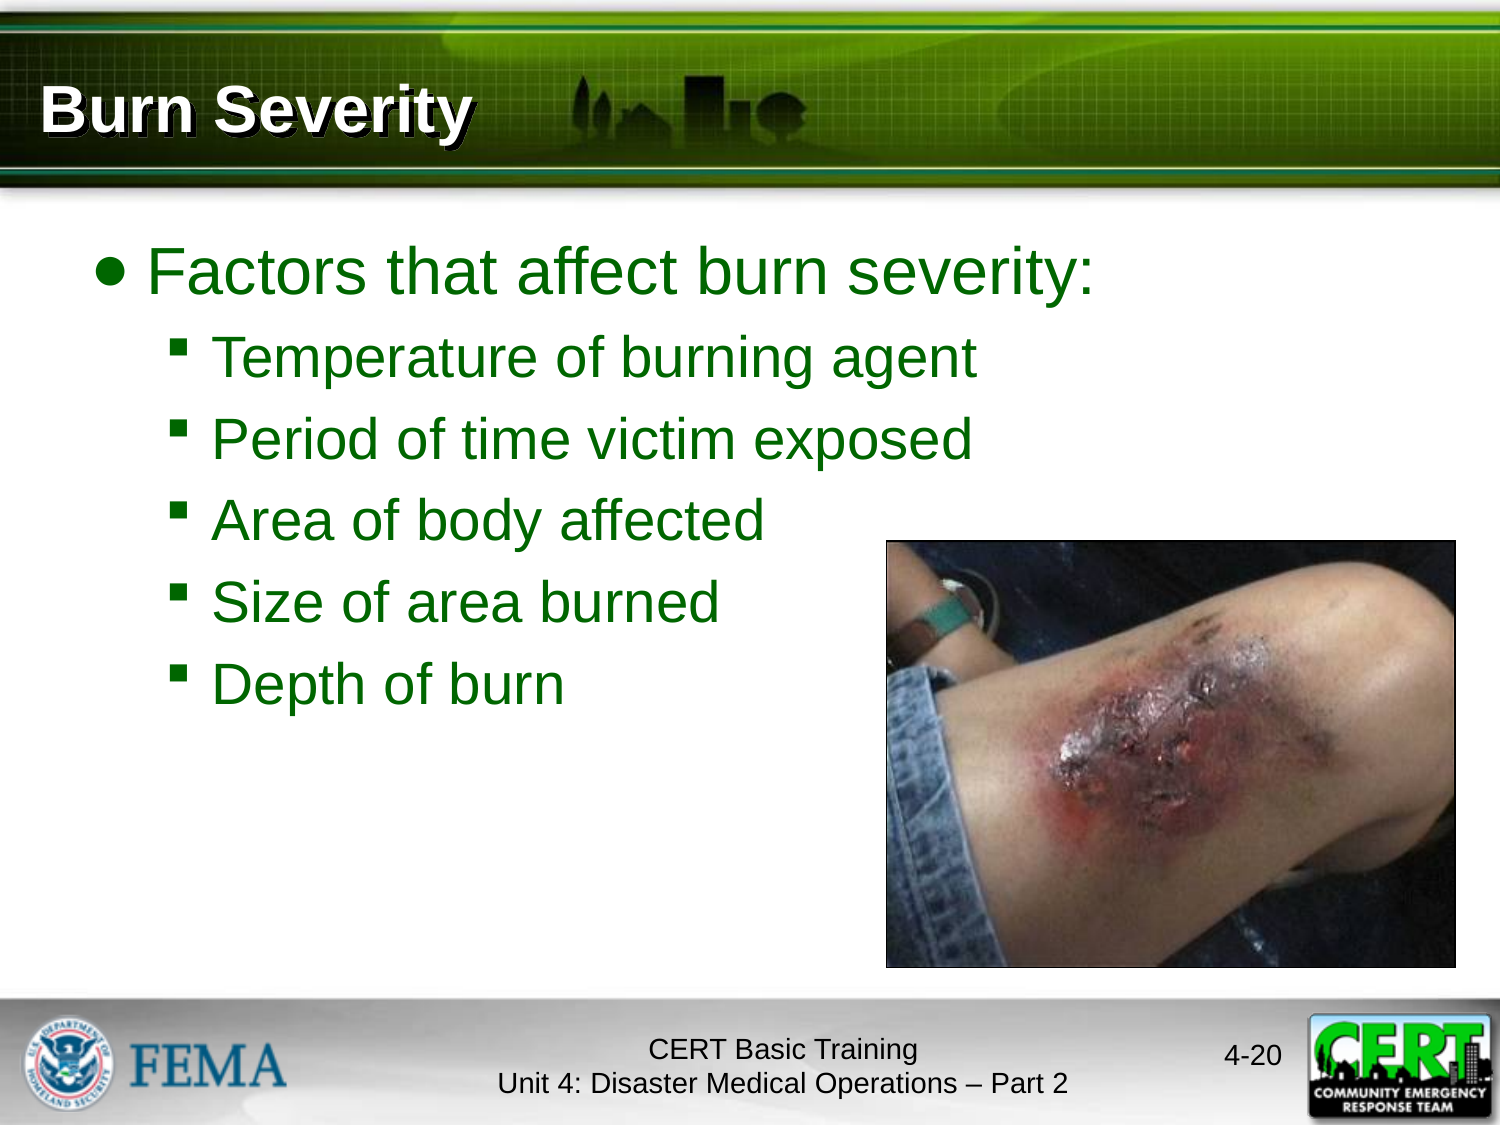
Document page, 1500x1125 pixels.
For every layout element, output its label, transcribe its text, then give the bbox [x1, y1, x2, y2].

footer CERT Basic Training Unit 4: Disaster Medical Operations – Part 2 [450, 1022, 1117, 1101]
title Burn Severity [24, 50, 1475, 163]
picture [0, 0, 1500, 1125]
list Factors that affect burn severity: Temperature of burning agent Period of time victim exposed Area of body affected Size of area burned Depth of burn [75, 220, 1425, 963]
slide_number 4-20 [1133, 1028, 1298, 1083]
